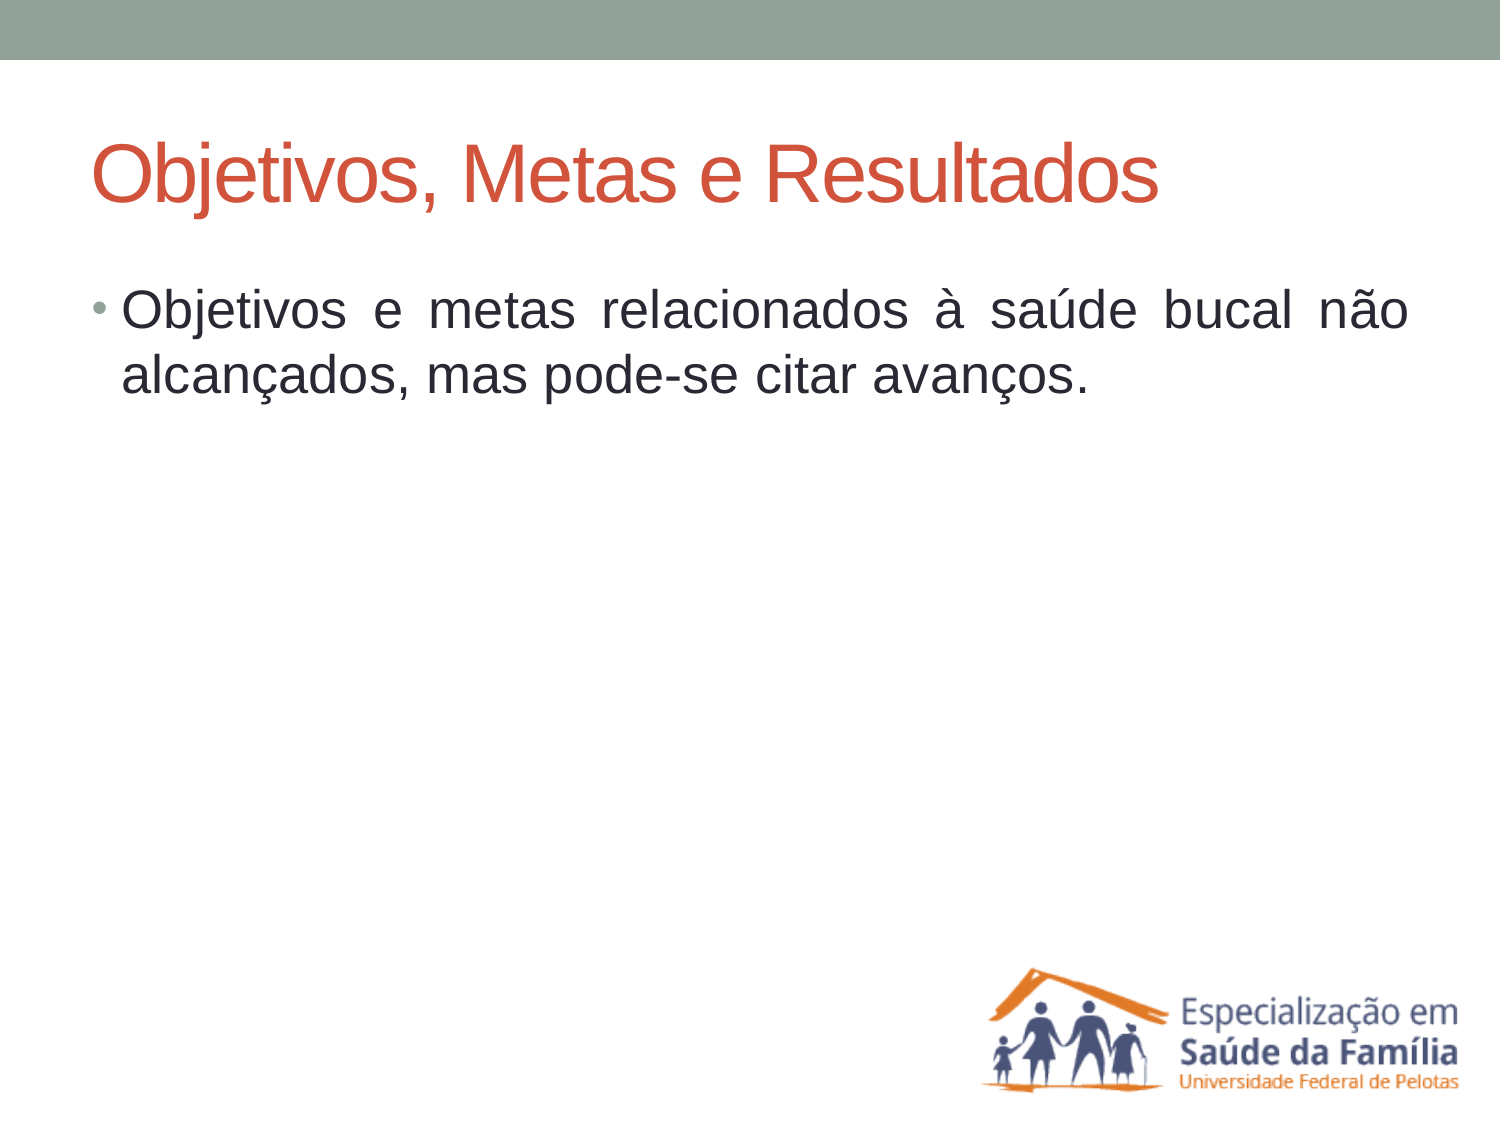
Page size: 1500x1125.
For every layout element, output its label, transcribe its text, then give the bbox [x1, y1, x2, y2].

title Objetivos, Metas e Resultados [75, 87, 1425, 250]
picture [970, 963, 1478, 1102]
list Objetivos e metas relacionados à saúde bucal não alcançados, mas pode-se citar avanços. [76, 267, 1427, 449]
